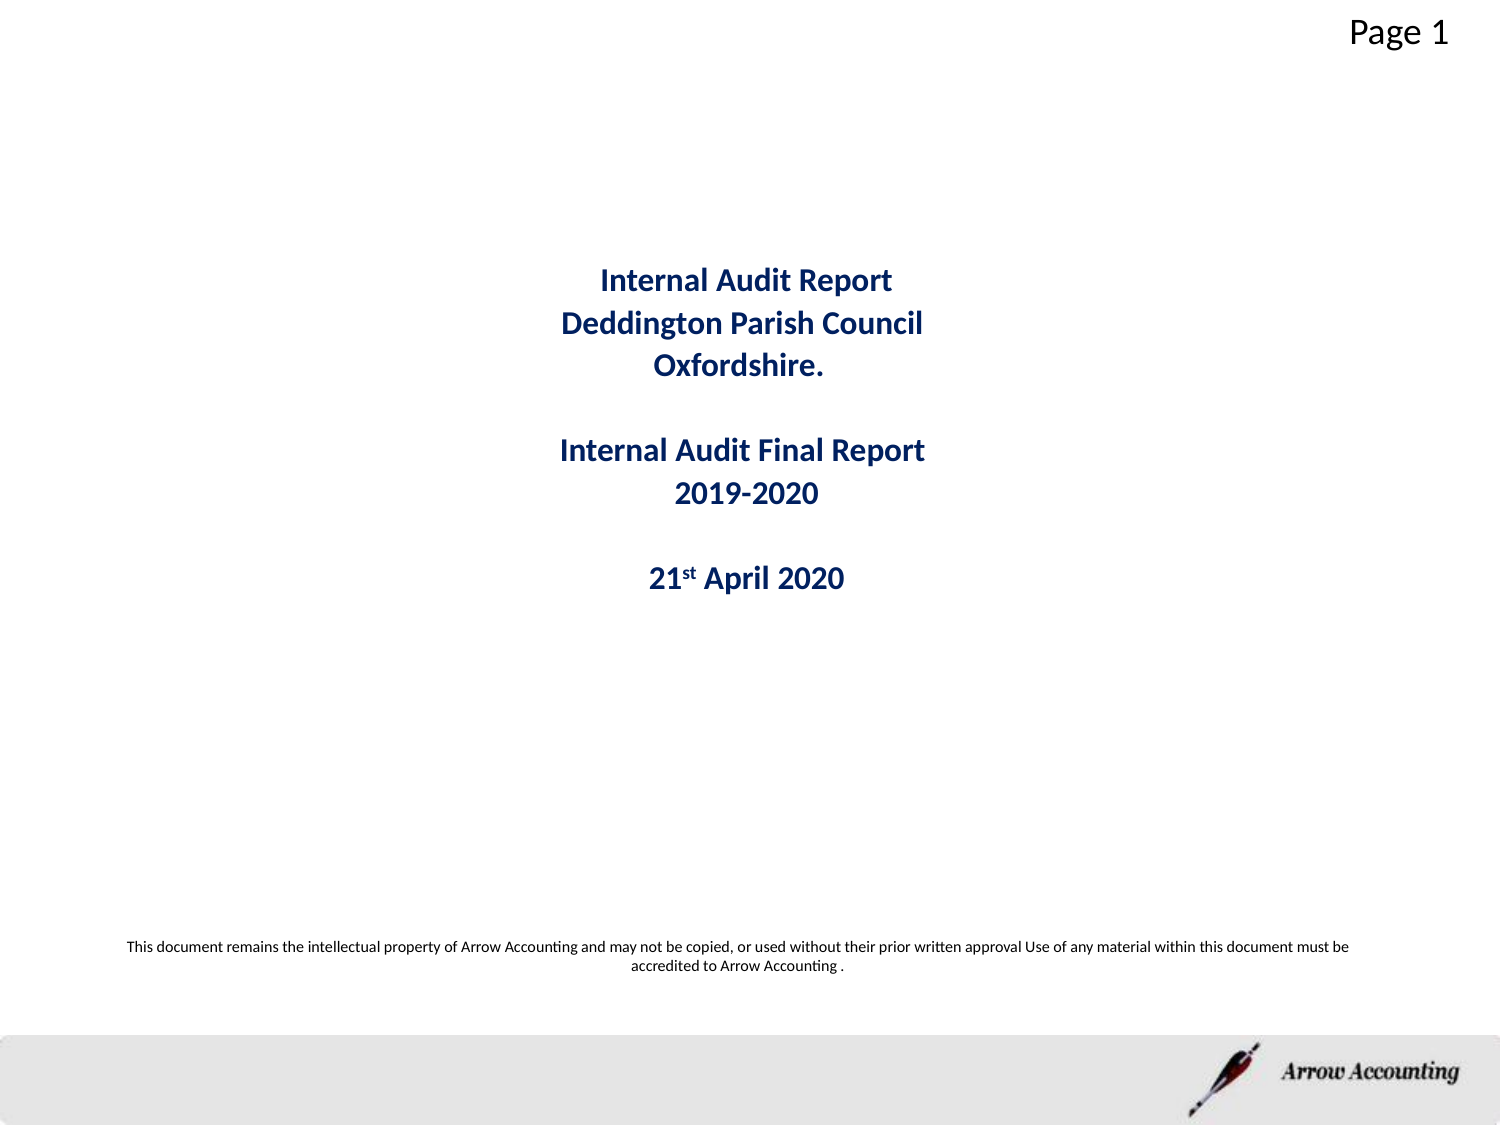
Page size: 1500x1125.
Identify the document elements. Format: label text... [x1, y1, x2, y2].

text_box Page 1 [1334, 0, 1500, 60]
subtitle Internal Audit Report Deddington Parish Council Oxfordshire. Internal Audit Final Report 2019-2020 21st April 2020 PDate: Sept 2010 [88, 255, 1405, 716]
picture [0, 1035, 1500, 1125]
title This document remains the intellectual property of Arrow Accounting and may not be copied, or used without their prior written approval Use of any material within this document must be accredited to Arrow Accounting . [100, 928, 1376, 1034]
